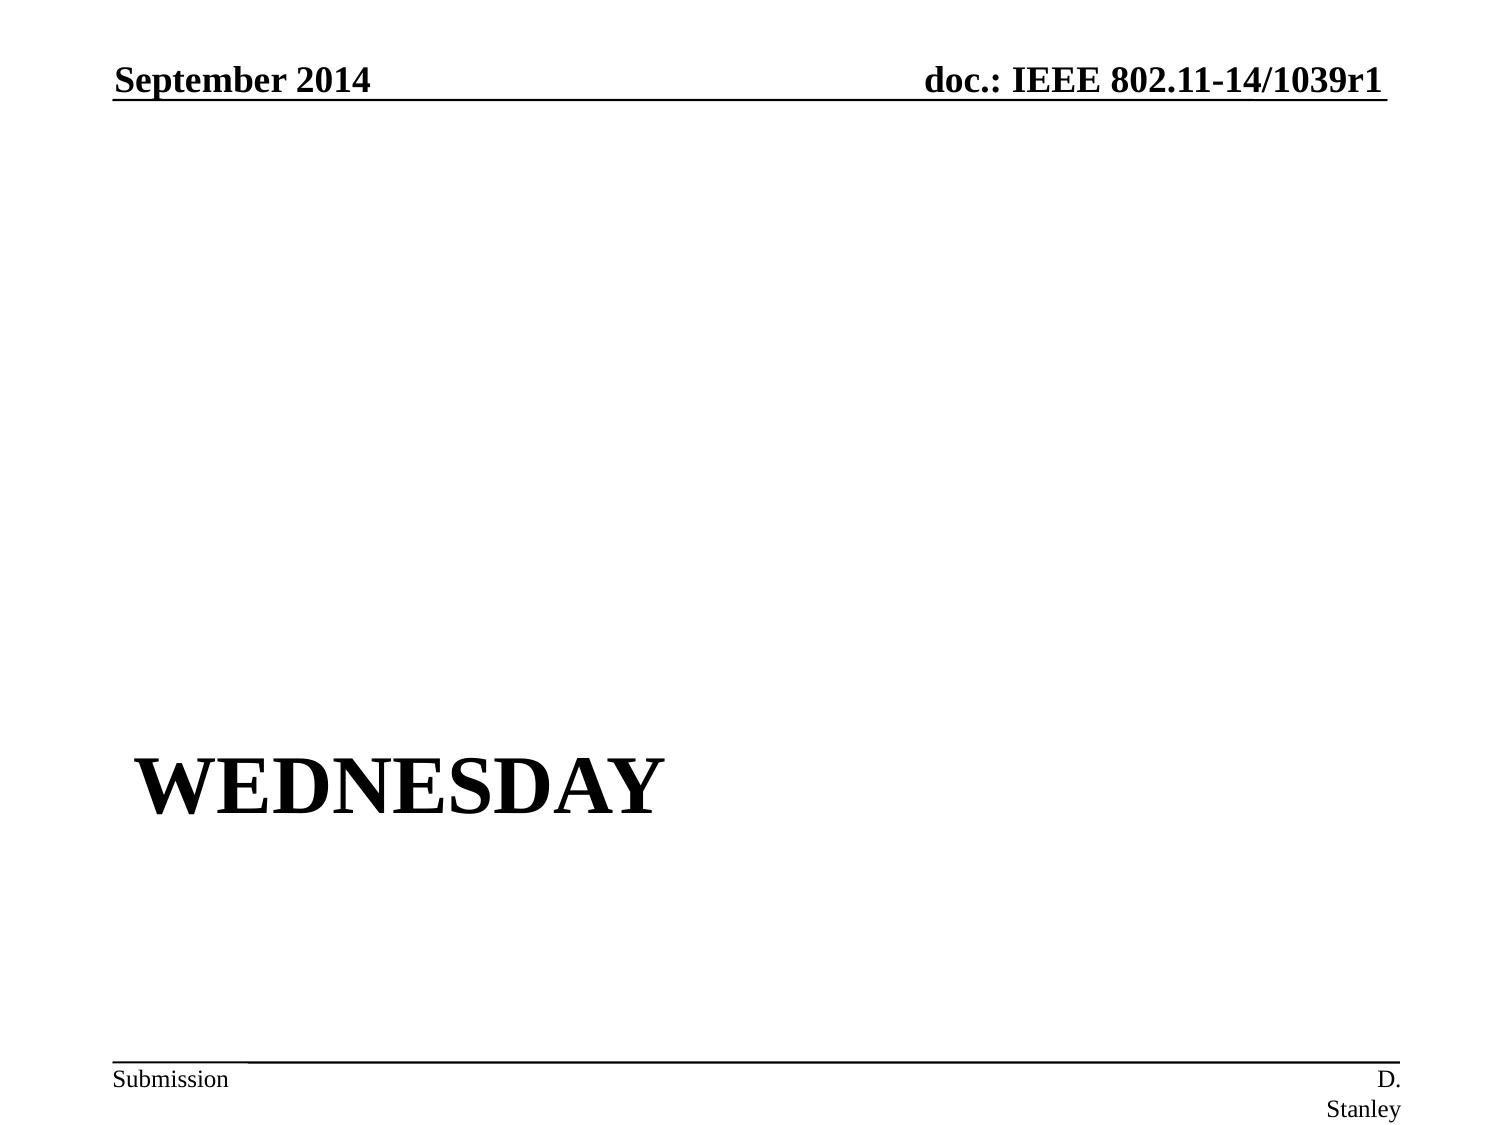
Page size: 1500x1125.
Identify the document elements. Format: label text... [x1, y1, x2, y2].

title Wednesday [118, 722, 1394, 947]
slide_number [114, 54, 374, 101]
footer D. Stanley Aruba Networks [1324, 1061, 1402, 1093]
